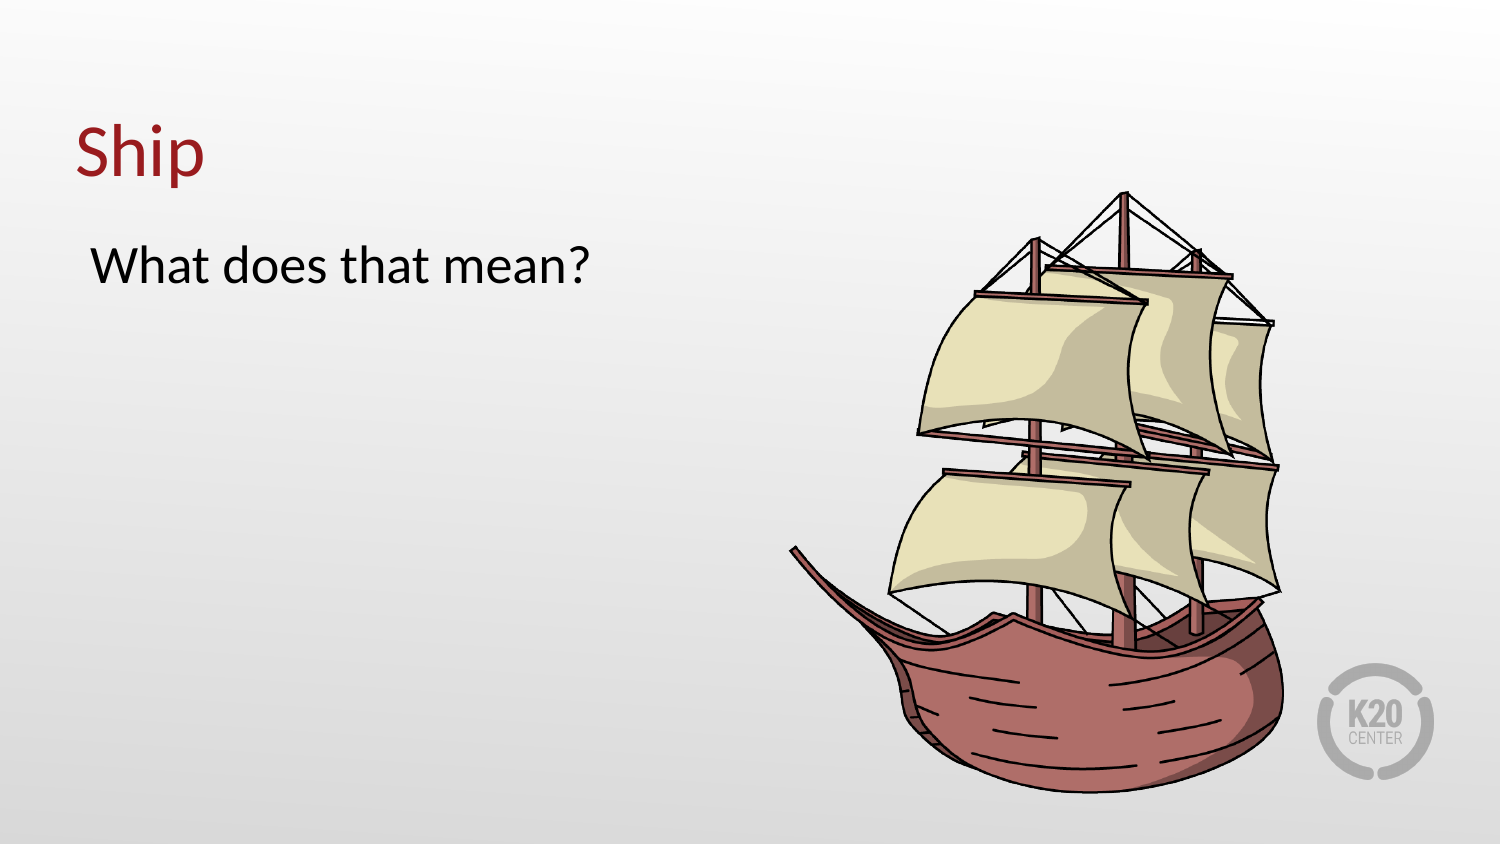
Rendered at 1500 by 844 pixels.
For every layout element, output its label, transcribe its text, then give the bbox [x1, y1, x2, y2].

title Ship [75, 50, 1425, 191]
picture [788, 190, 1284, 794]
list What does that mean? [75, 214, 899, 808]
picture [1300, 646, 1451, 797]
